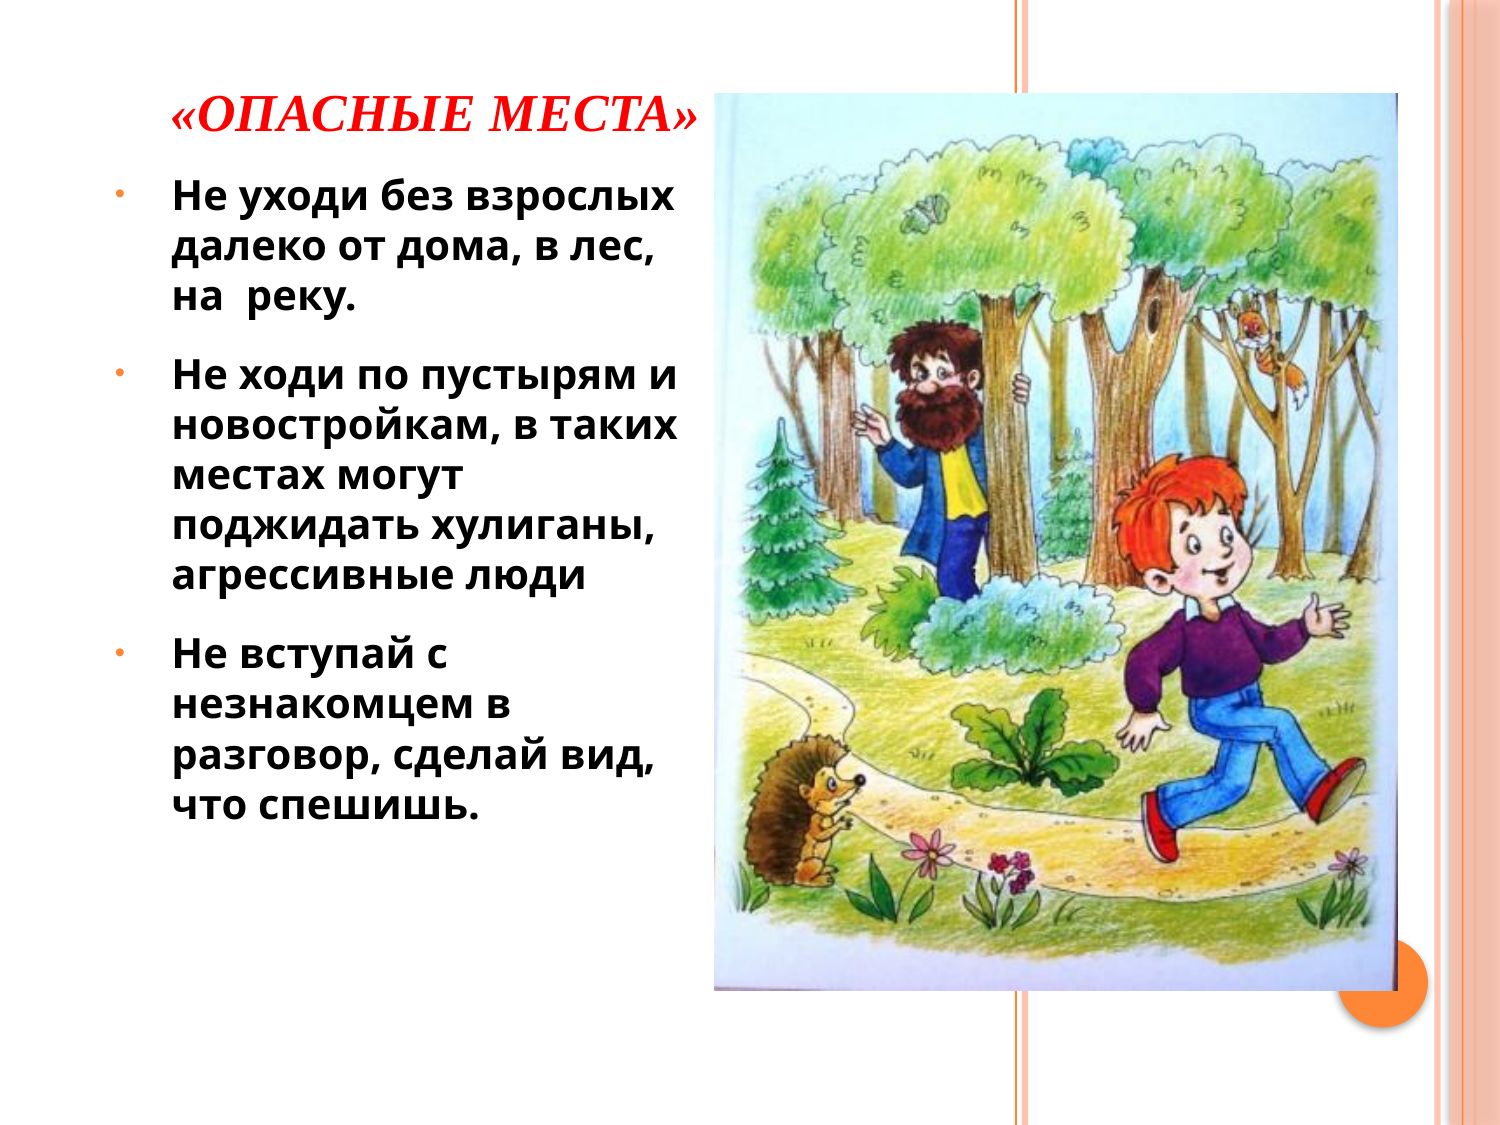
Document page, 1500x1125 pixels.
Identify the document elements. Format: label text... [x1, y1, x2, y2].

title «Опасные места» [137, 30, 735, 149]
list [714, 93, 1399, 992]
list Не уходи без взрослых далеко от дома, в лес, на реку. Не ходи по пустырям и новостройкам, в таких местах могут поджидать хулиганы, агрессивные люди Не вступай с незнакомцем в разговор, сделай вид, что спешишь. [100, 160, 703, 925]
